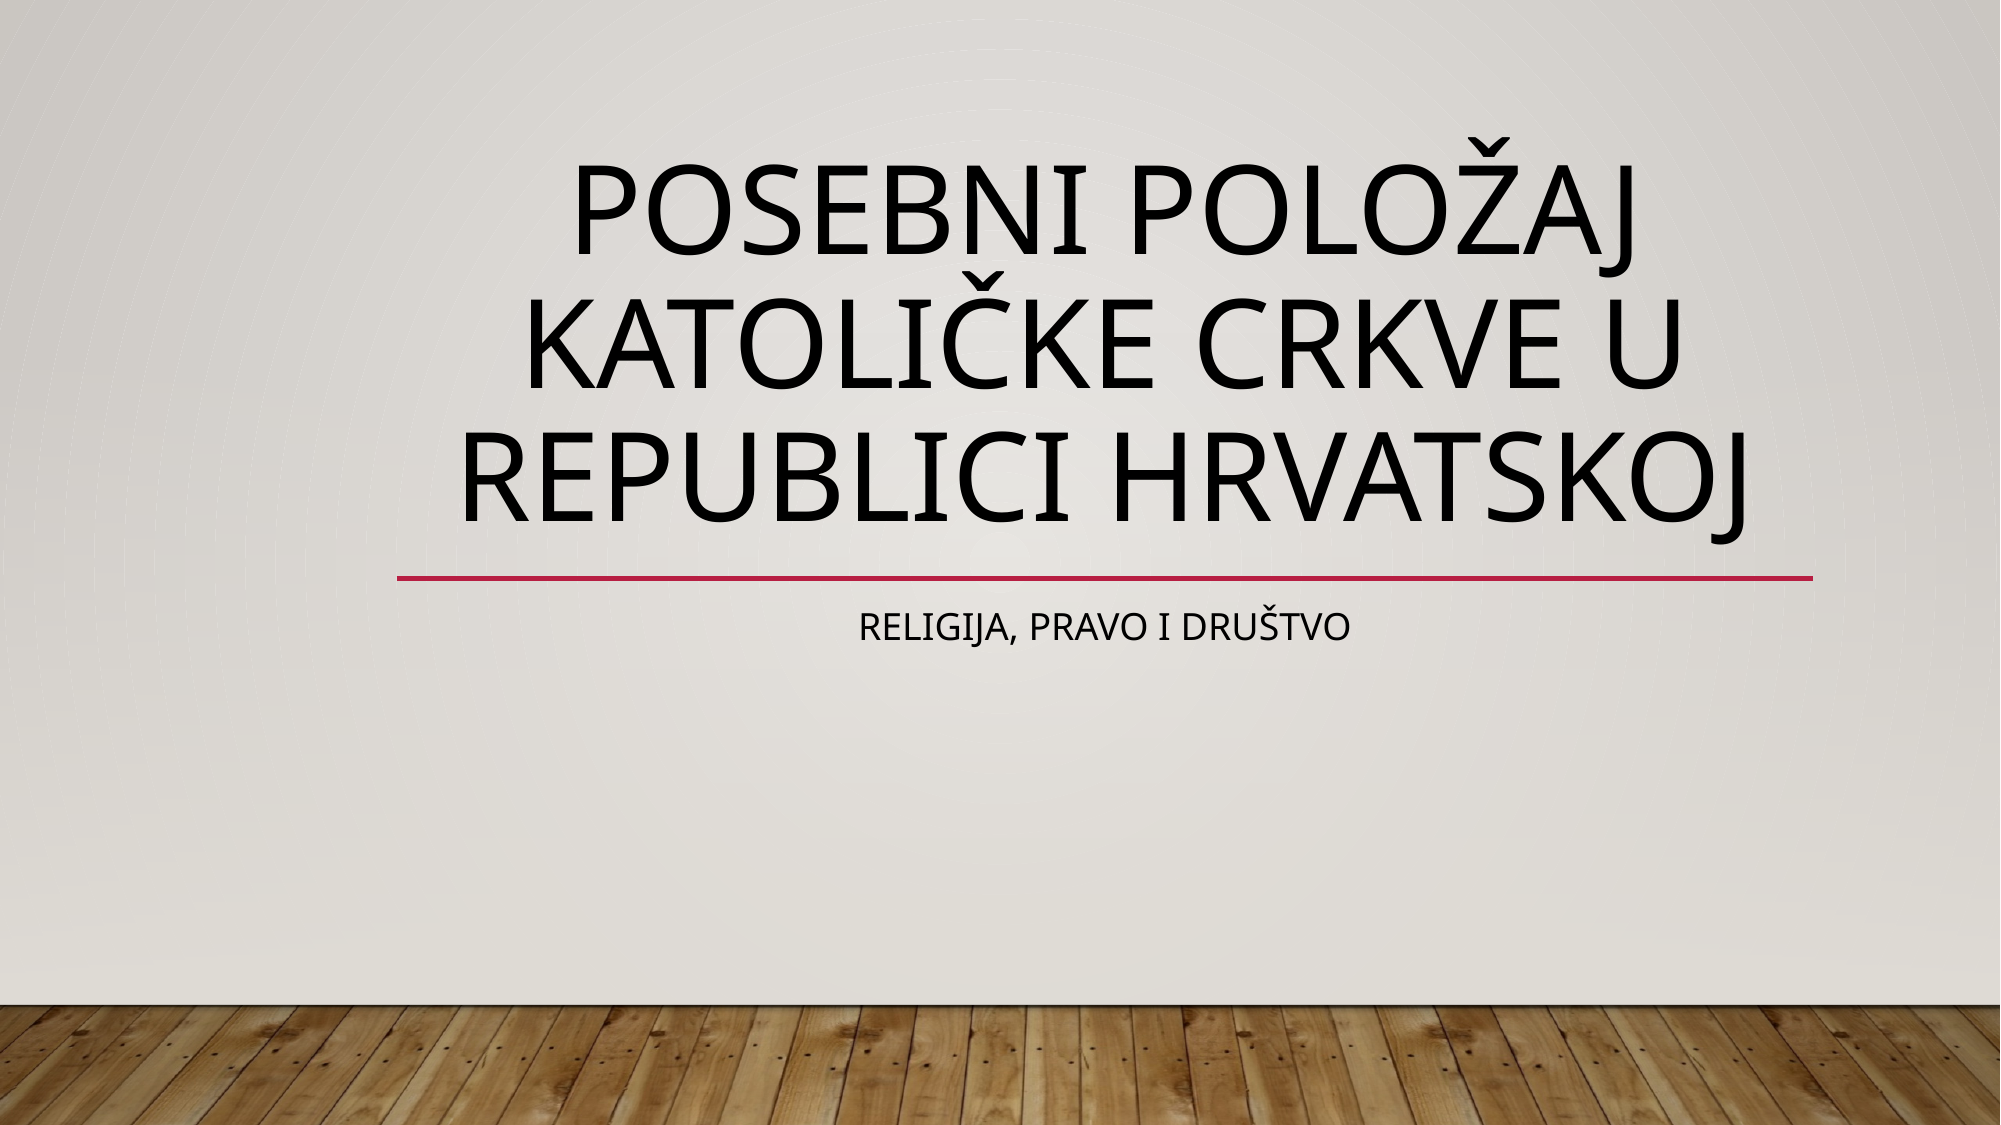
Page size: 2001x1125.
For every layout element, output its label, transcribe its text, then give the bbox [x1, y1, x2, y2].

title Posebni položaj Katoličke Crkve u Republici Hrvatskoj [396, 131, 1814, 549]
subtitle Religija, pravo i društvo [396, 579, 1814, 740]
picture [0, 1005, 2000, 1125]
